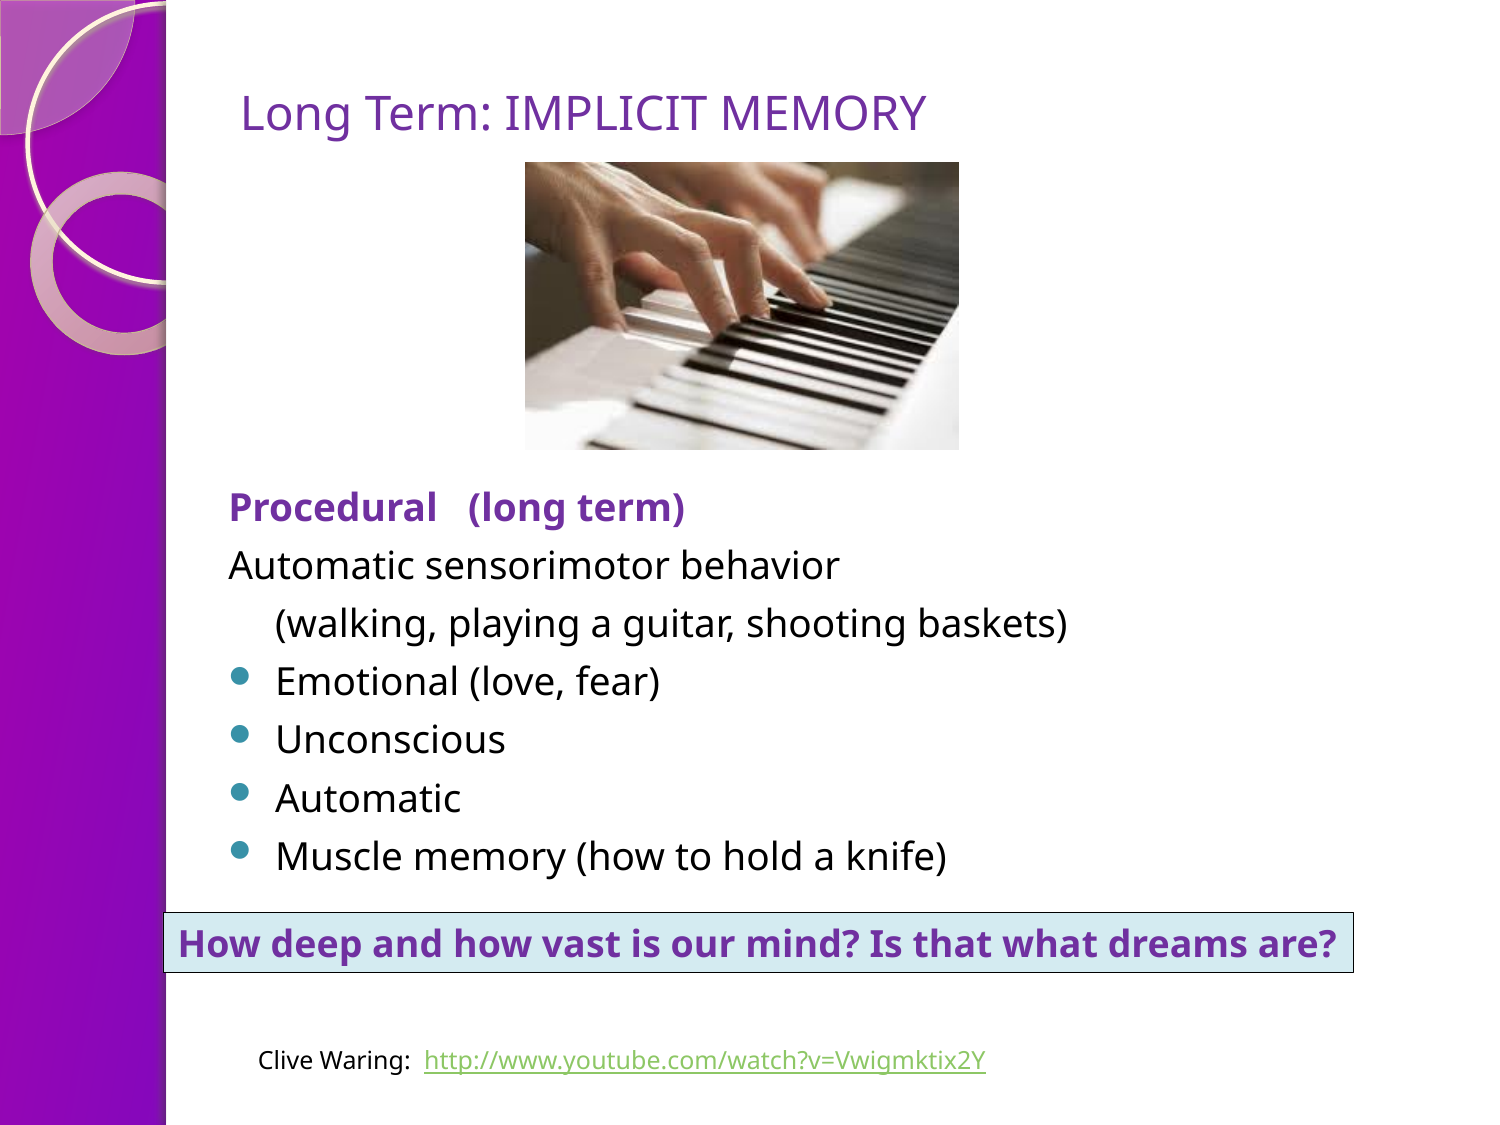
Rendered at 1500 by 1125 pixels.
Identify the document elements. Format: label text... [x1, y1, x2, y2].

text_box Clive Waring: http://www.youtube.com/watch?v=Vwigmktix2Y [243, 1037, 1331, 1117]
text_box How deep and how vast is our mind? Is that what dreams are? [162, 912, 1353, 973]
list Procedural (long term) Automatic sensorimotor behavior (walking, playing a guitar, shooting baskets) Emotional (love, fear) Unconscious Automatic Muscle memory (how to hold a knife) [200, 474, 1350, 888]
title Long Term: IMPLICIT MEMORY [225, 75, 1327, 205]
picture [524, 162, 959, 451]
